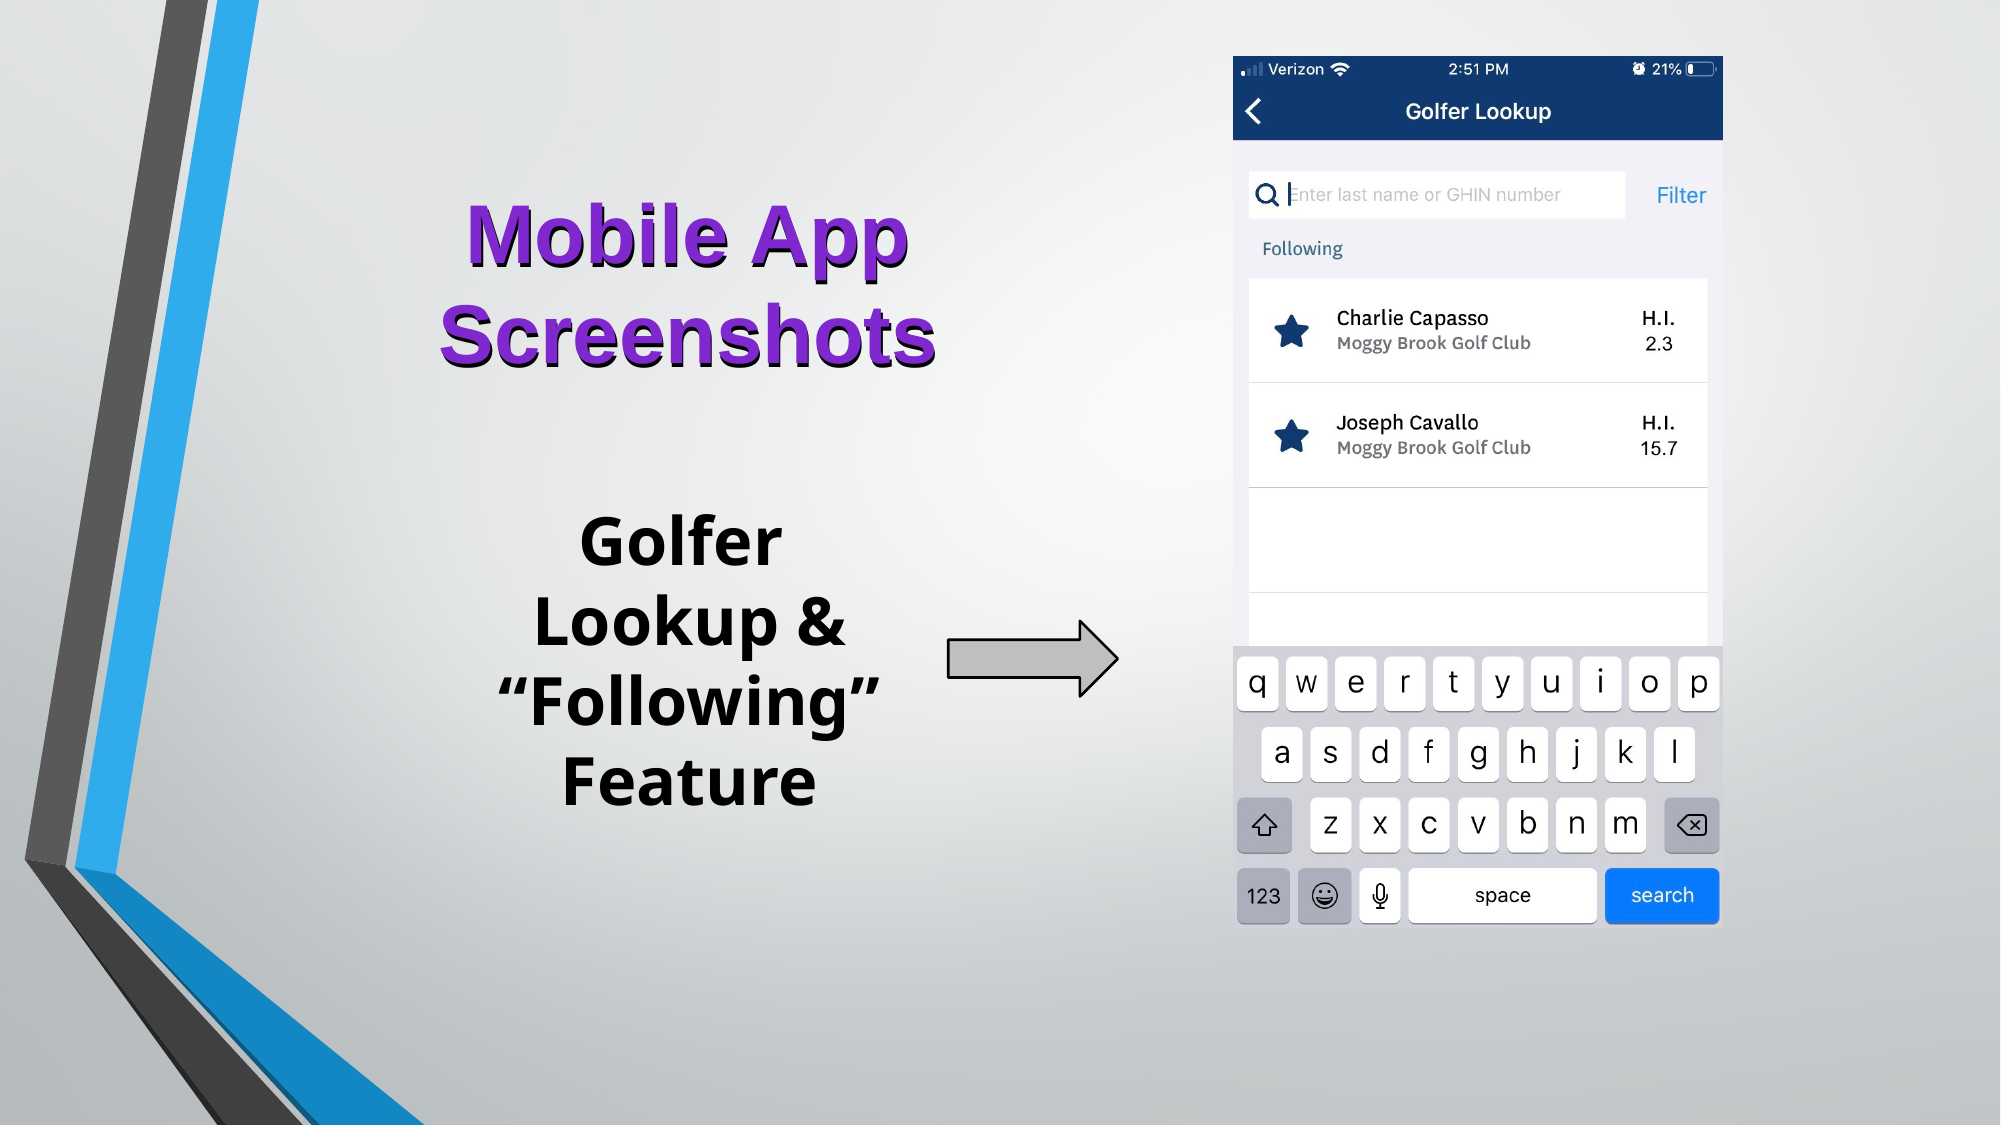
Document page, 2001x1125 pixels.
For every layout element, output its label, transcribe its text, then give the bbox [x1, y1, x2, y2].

text_box Mobile App Screenshots [243, 169, 1134, 388]
list Golfer Lookup & “Following” Feature [393, 490, 986, 828]
text_box [946, 619, 1119, 698]
title Mobile App Screenshots [244, 173, 1135, 392]
picture [1232, 56, 1724, 929]
